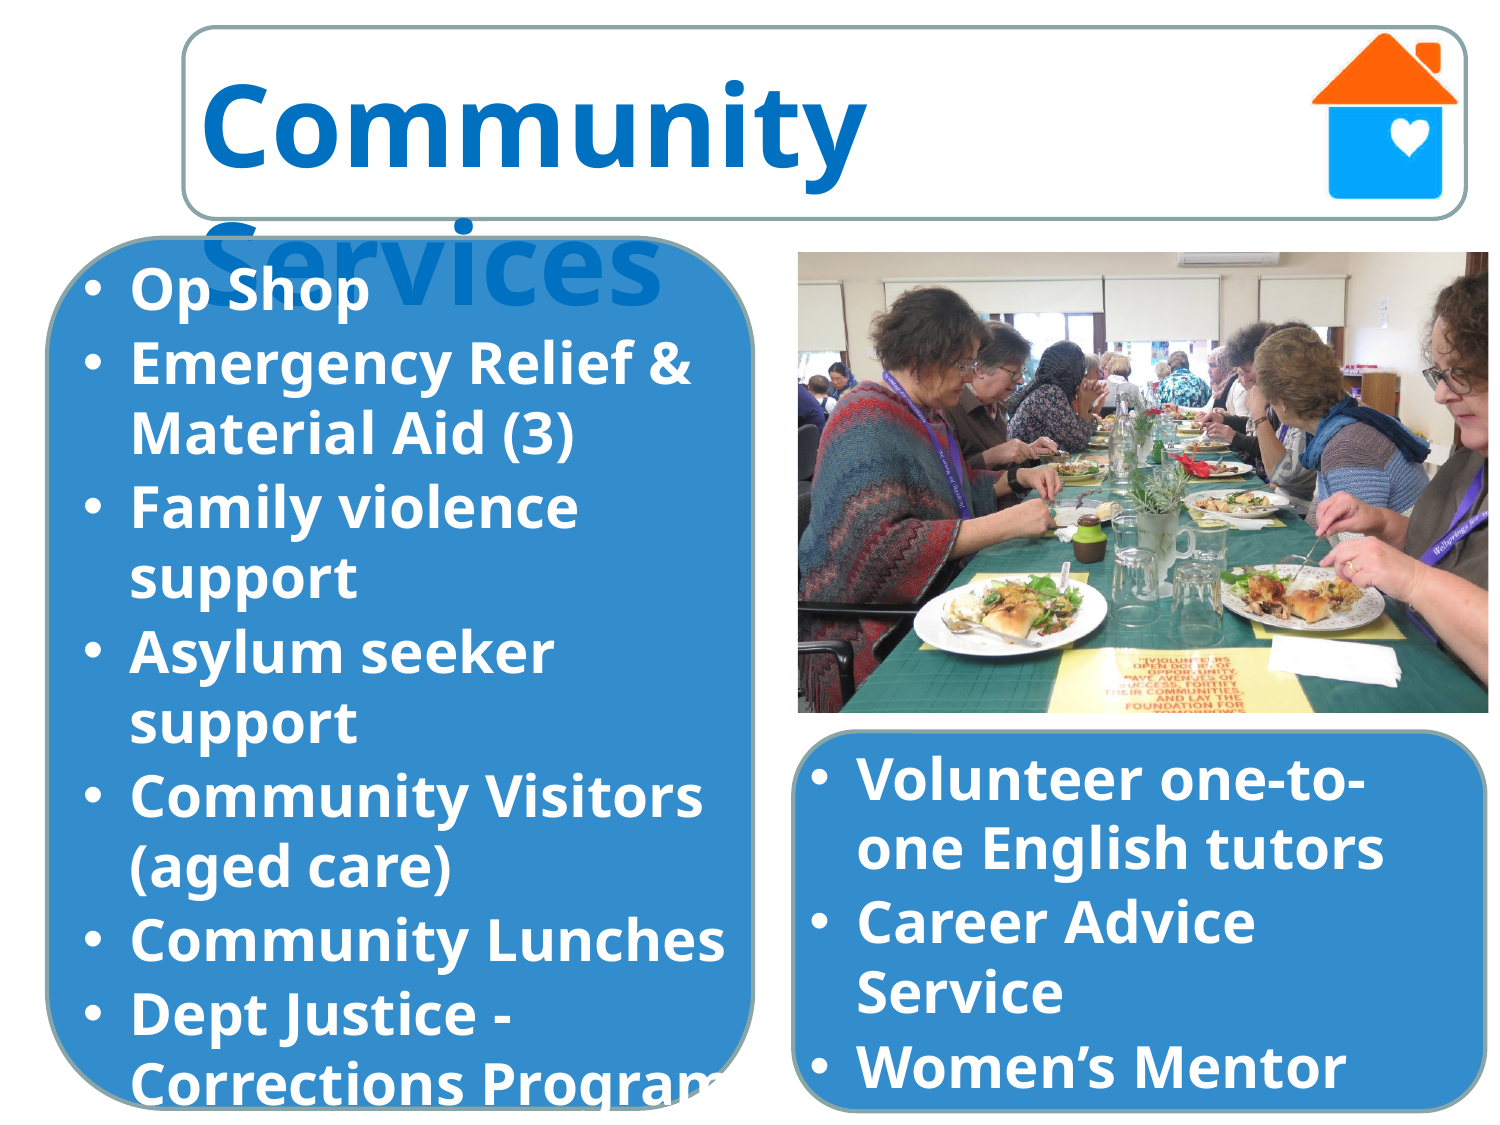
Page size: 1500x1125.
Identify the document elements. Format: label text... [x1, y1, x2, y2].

text_box [183, 25, 1450, 46]
text_box [832, 729, 1447, 734]
text_box [44, 284, 68, 1062]
picture [797, 251, 1489, 713]
text_box Community Services [183, 46, 1323, 336]
picture [1310, 31, 1460, 201]
text_box Op Shop Emergency Relief & Material Aid (3) Family violence support Asylum seeker support Community Visitors (aged care) Community Lunches Dept Justice - Corrections Program [68, 199, 773, 1125]
text_box [1323, 43, 1468, 221]
text_box Volunteer one-to-one English tutors Career Advice Service Women’s Mentor program [794, 734, 1486, 1125]
